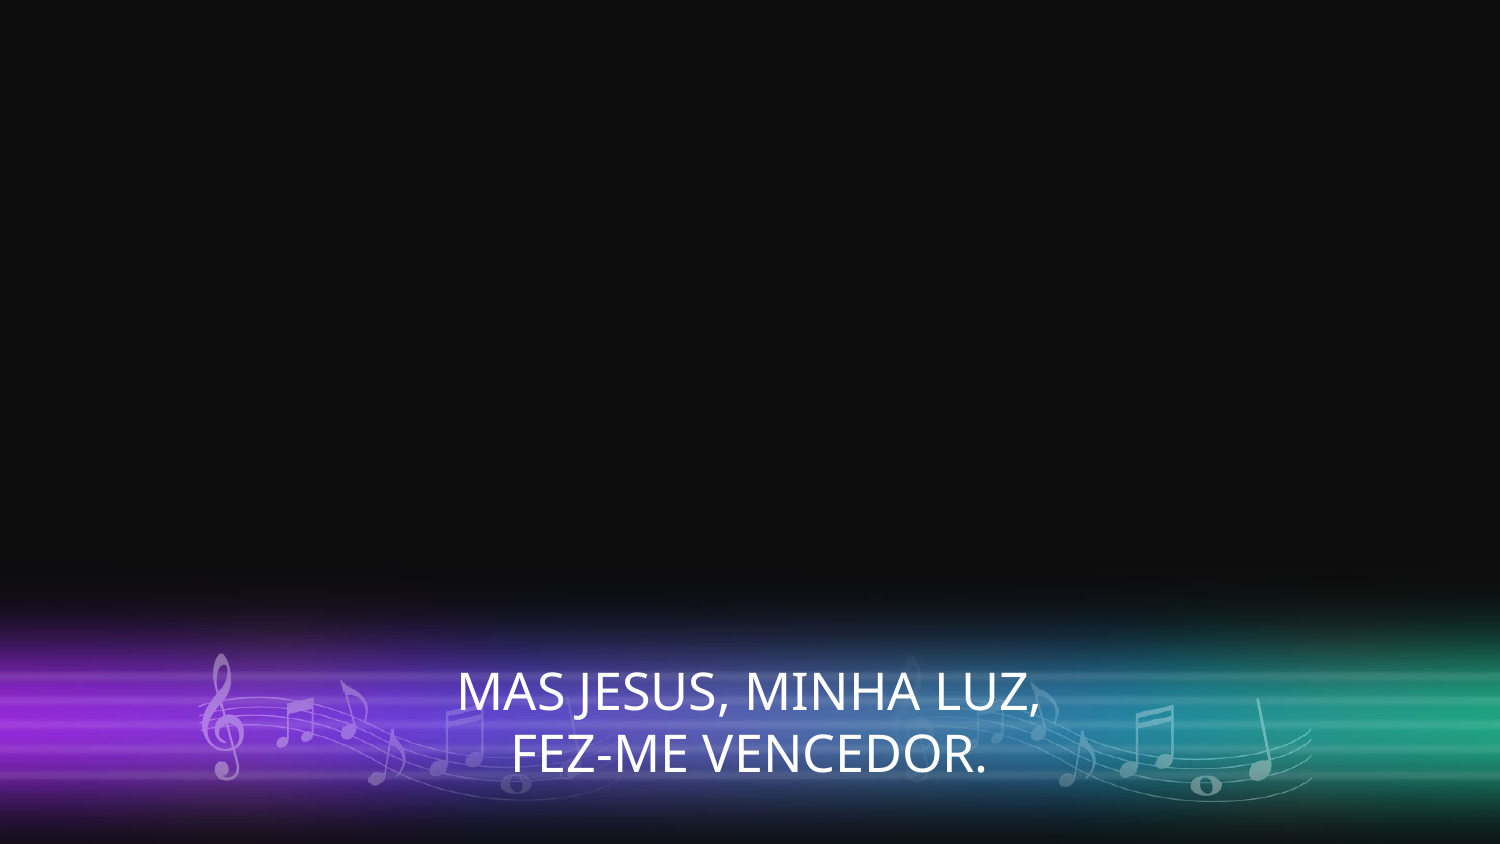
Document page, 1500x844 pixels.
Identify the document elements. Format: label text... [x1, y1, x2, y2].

text_box MAS JESUS, MINHA LUZ, FEZ-ME VENCEDOR. [374, 651, 1125, 791]
picture [0, 0, 1500, 844]
